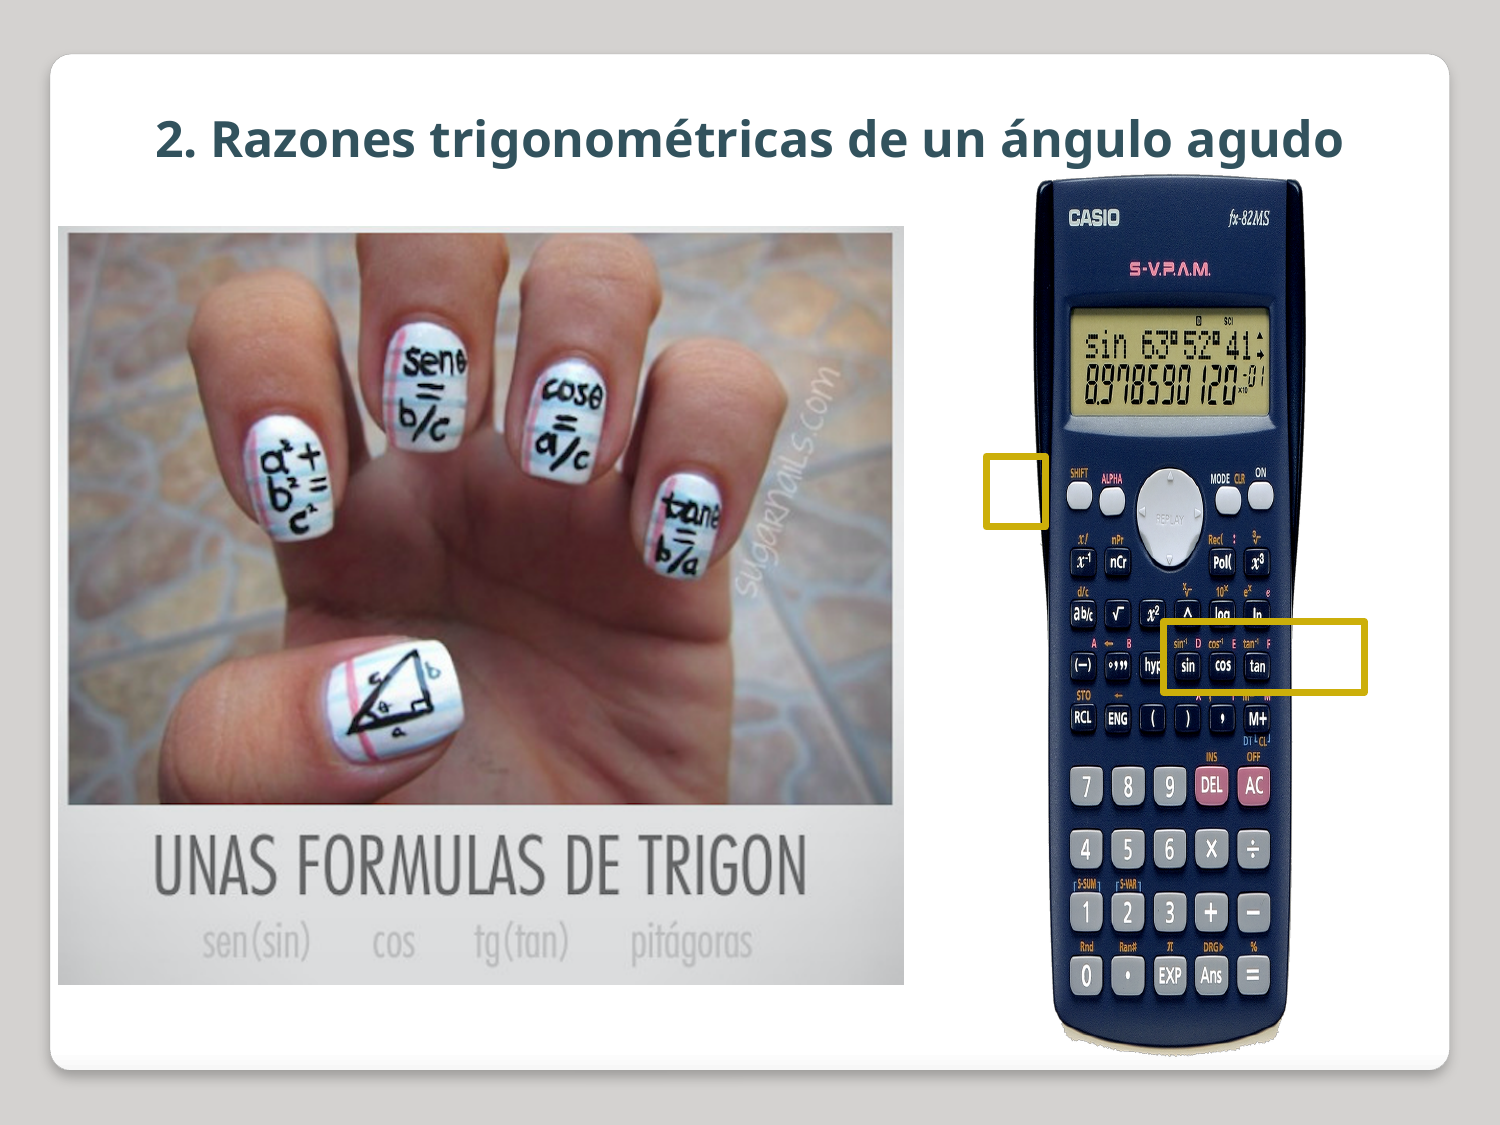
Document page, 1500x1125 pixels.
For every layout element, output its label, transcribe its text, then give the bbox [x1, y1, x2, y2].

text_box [915, 169, 1424, 1061]
picture [58, 226, 904, 985]
text_box 2. Razones trigonométricas de un ángulo agudo [58, 99, 1442, 175]
